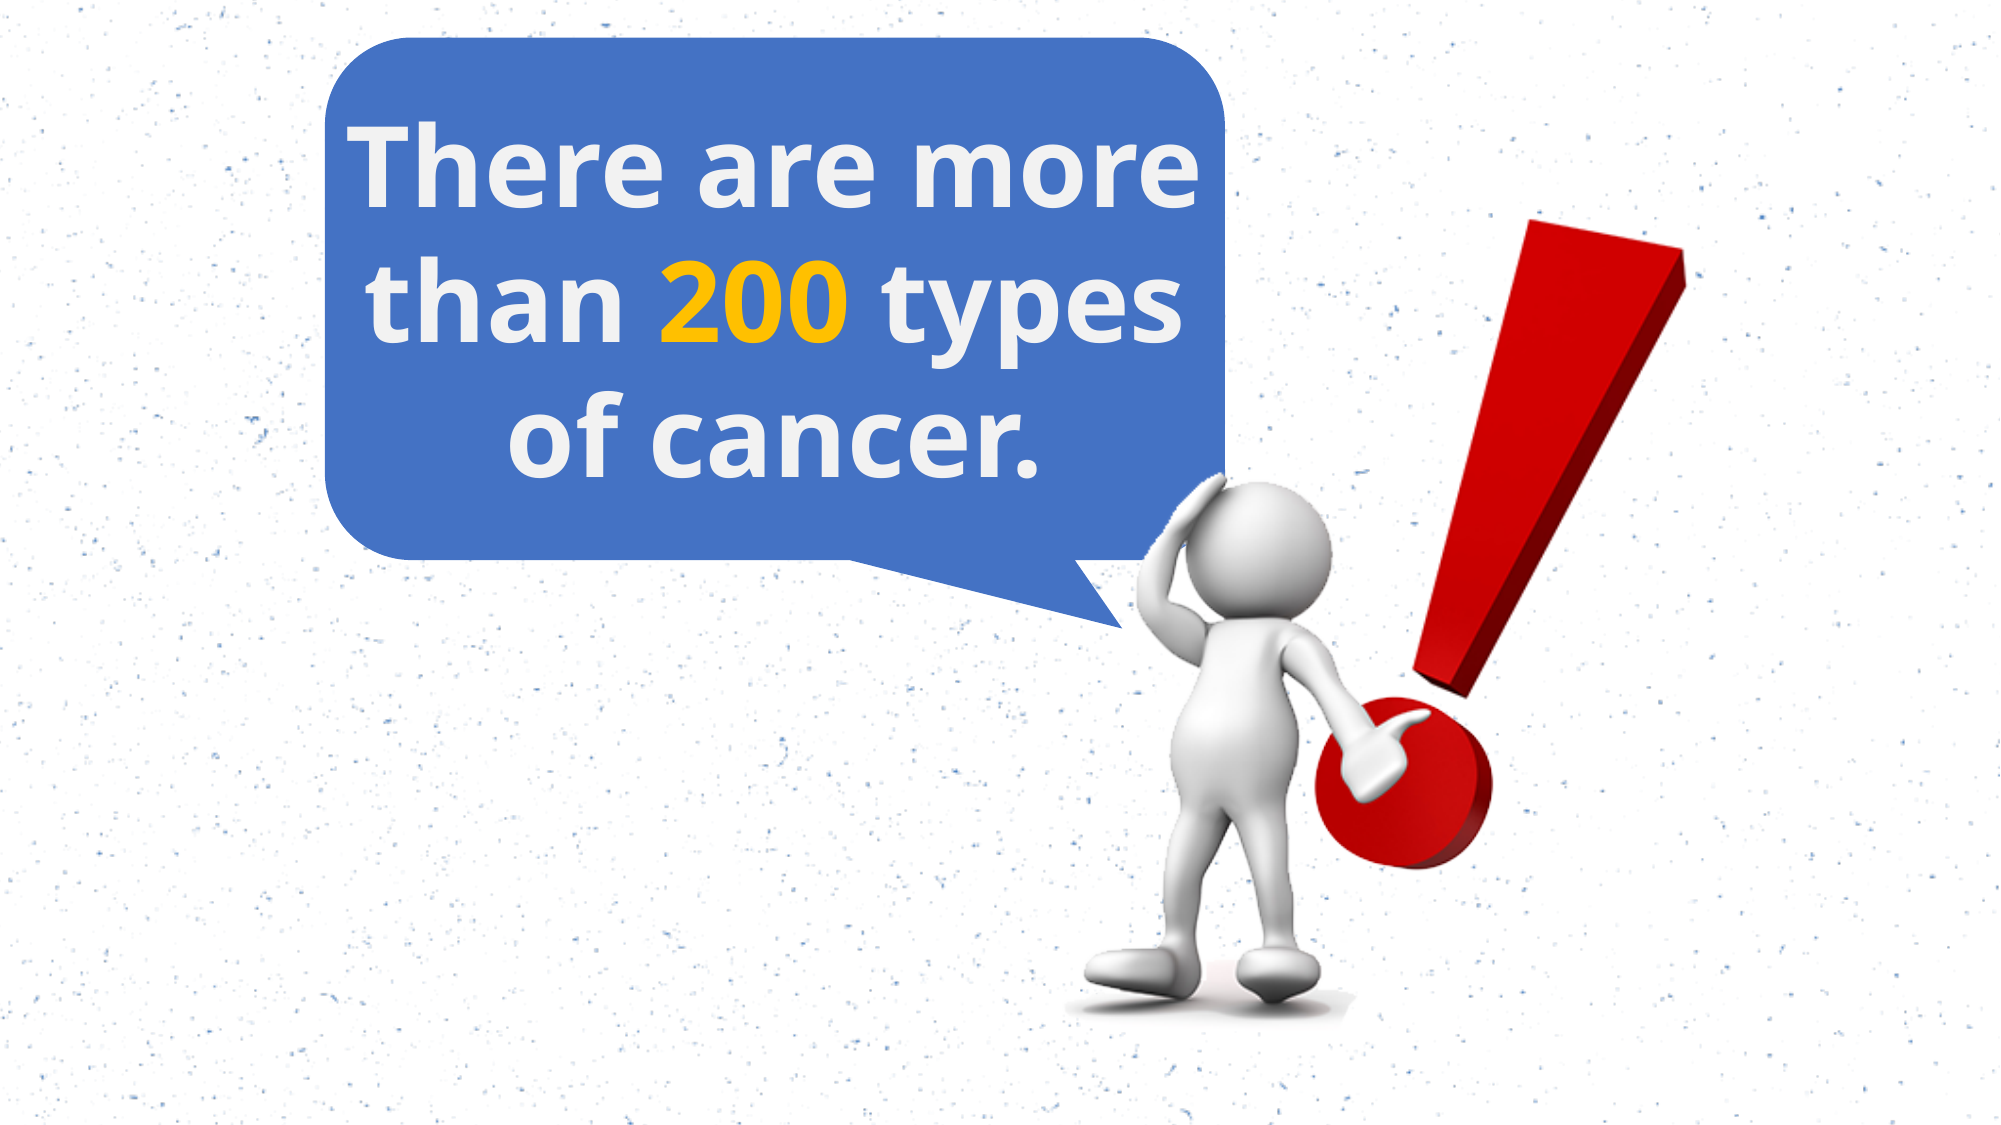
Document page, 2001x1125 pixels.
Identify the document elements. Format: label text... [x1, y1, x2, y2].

text_box There are more than 200 types of cancer. [324, 88, 1225, 508]
text_box [332, 508, 974, 592]
picture [974, 199, 1824, 1049]
text_box [333, 37, 1217, 88]
